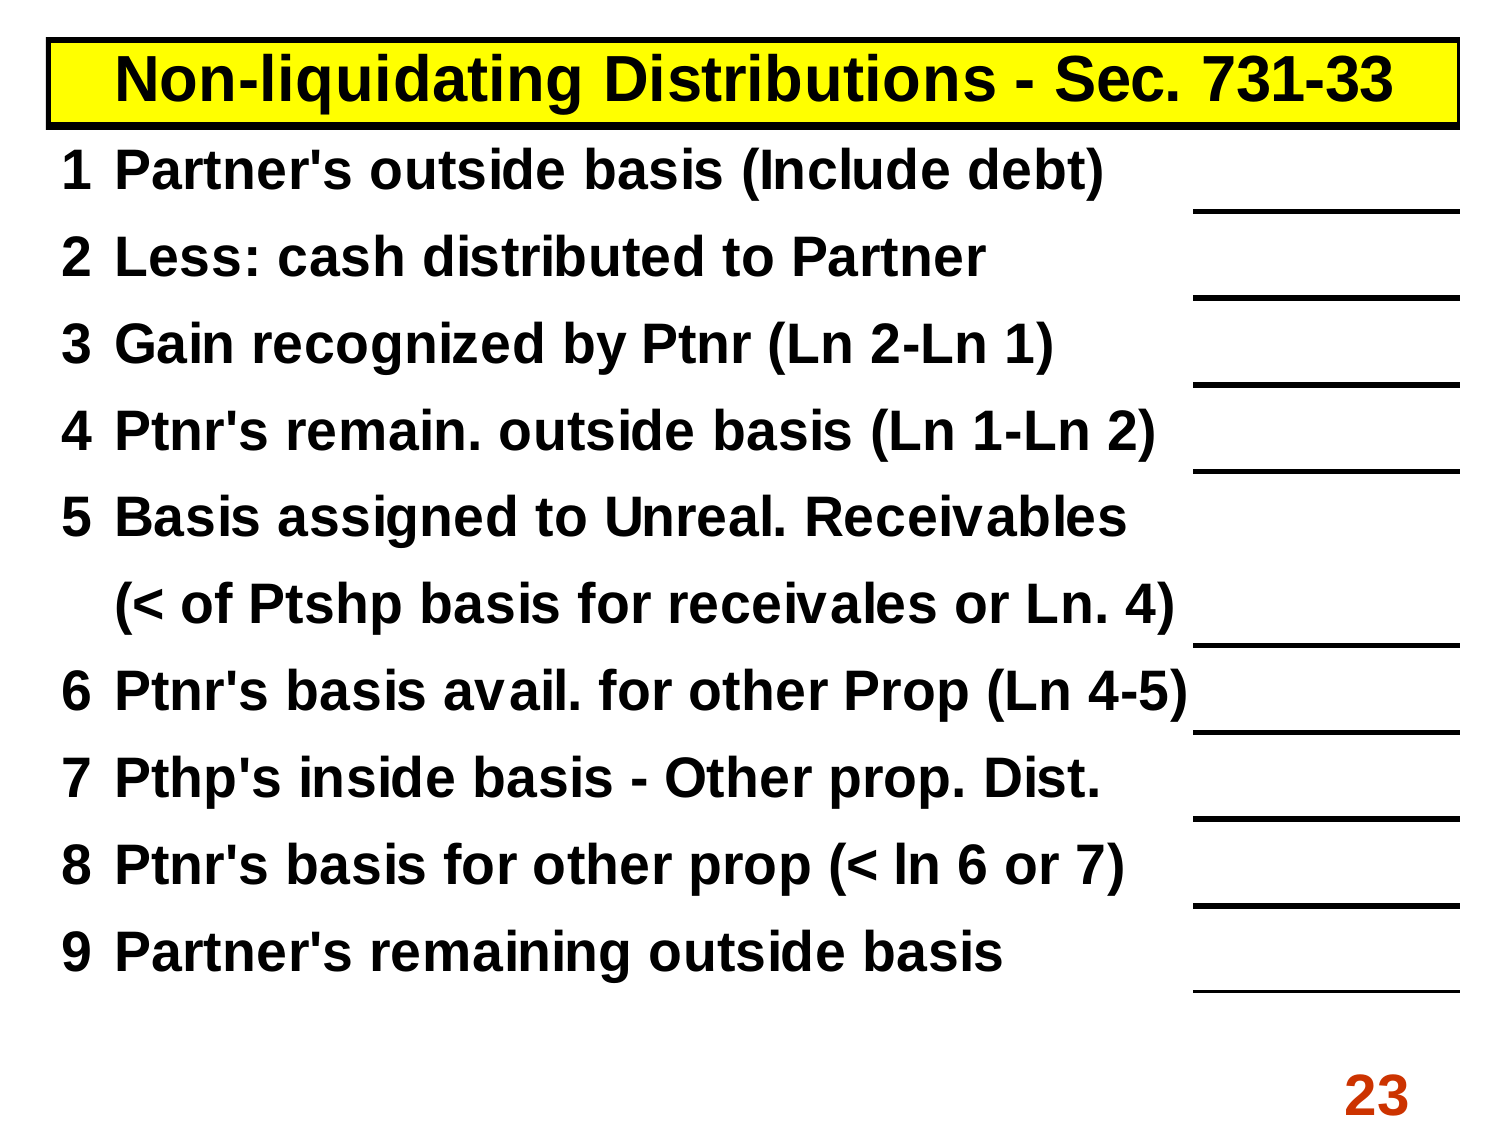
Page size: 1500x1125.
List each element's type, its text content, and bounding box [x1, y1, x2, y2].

slide_number 23 [1124, 1049, 1426, 1101]
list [45, 37, 1463, 996]
